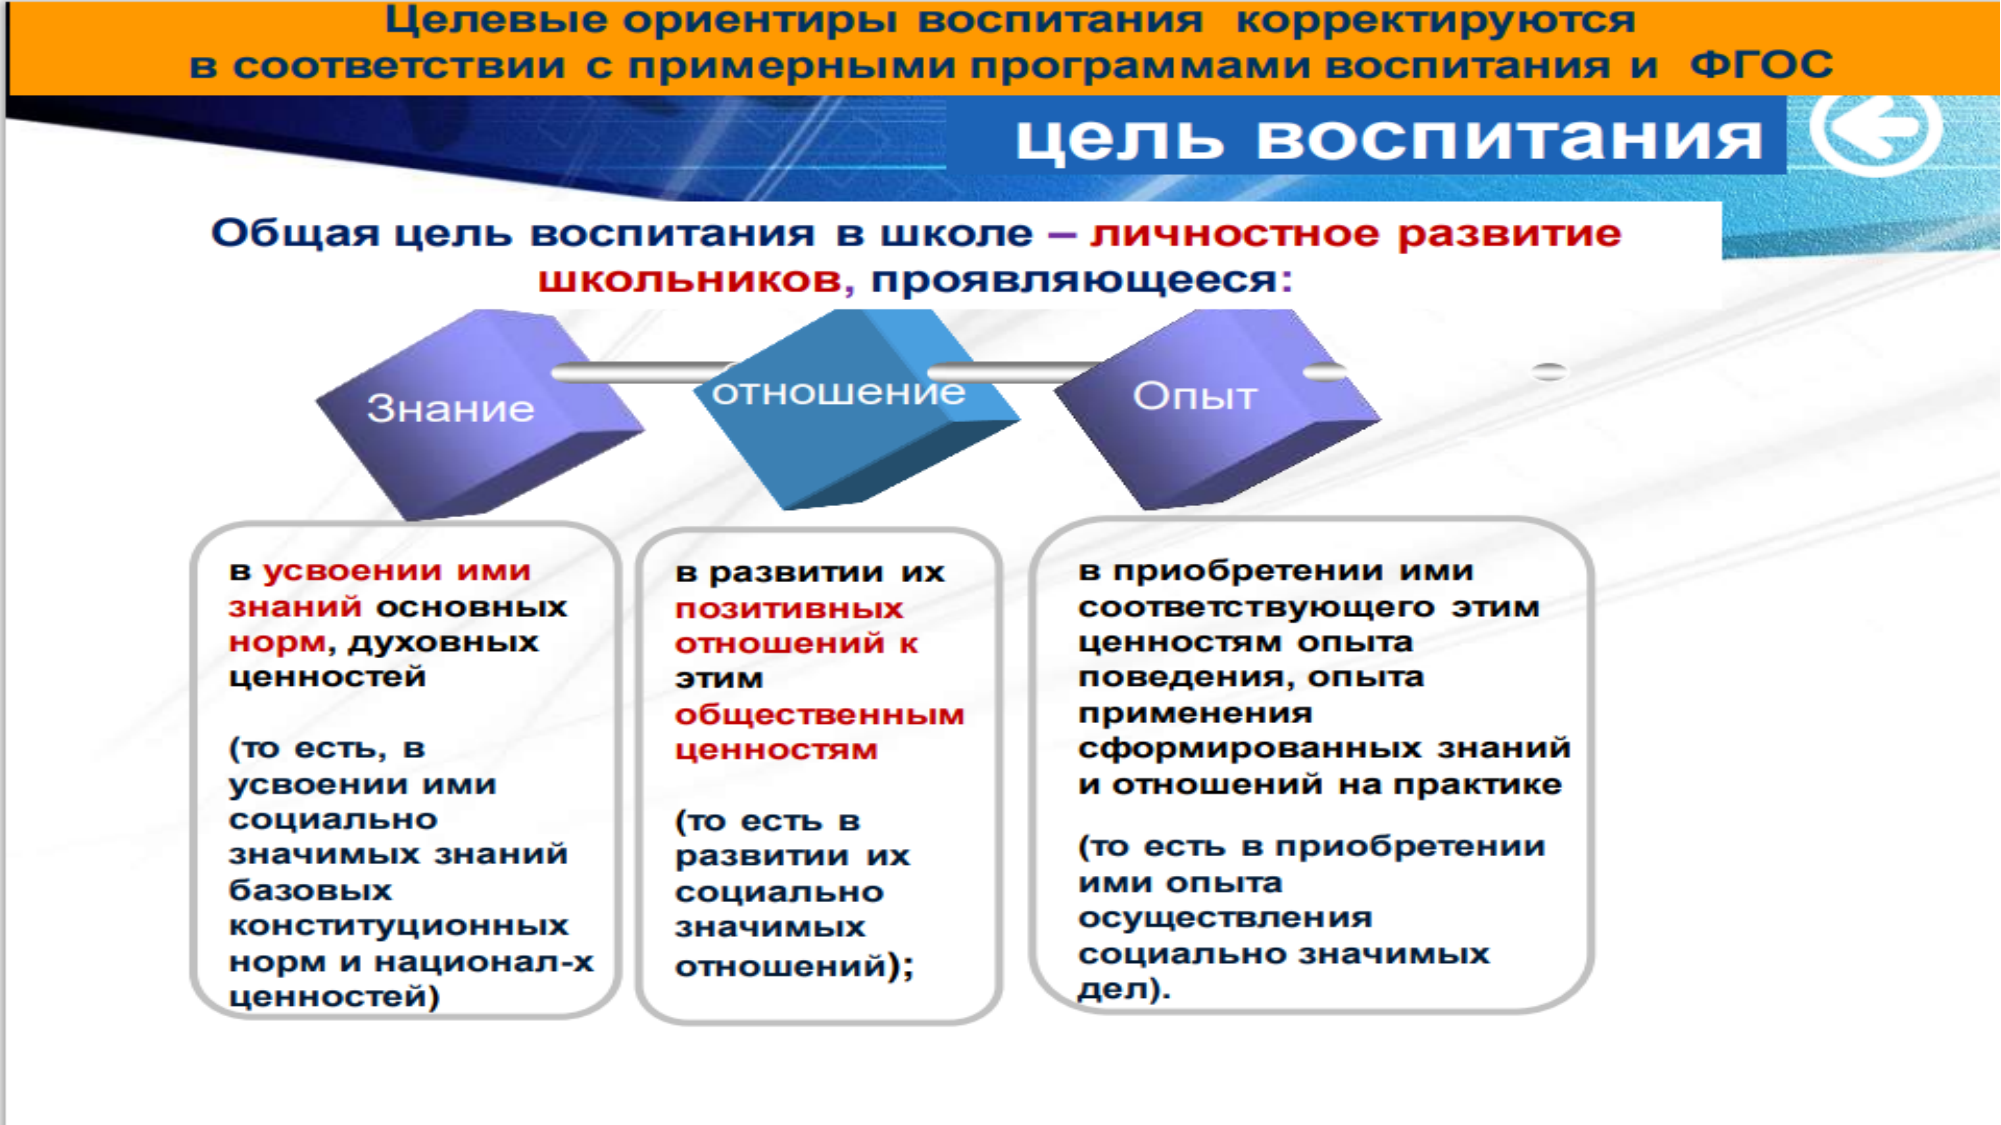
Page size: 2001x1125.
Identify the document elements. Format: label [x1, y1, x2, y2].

list [0, 0, 2000, 1125]
